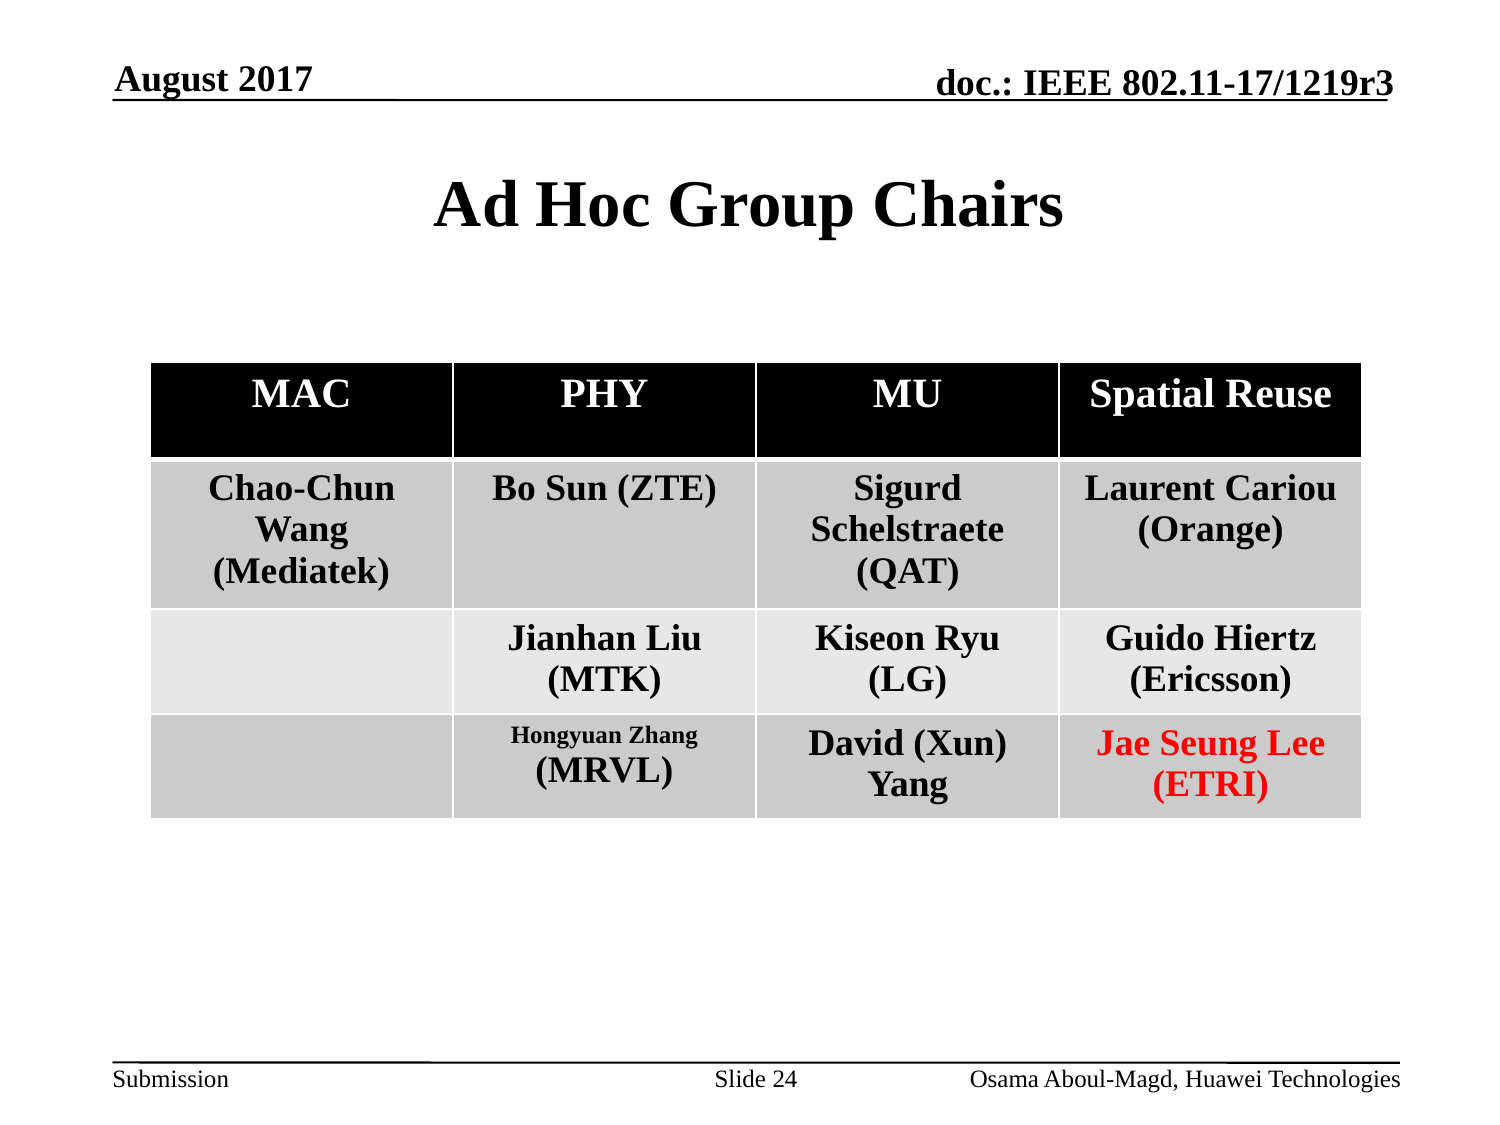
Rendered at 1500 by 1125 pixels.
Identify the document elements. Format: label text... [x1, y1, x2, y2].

table_cell [151, 715, 452, 818]
table_cell Laurent Cariou (Orange) [1060, 462, 1361, 608]
table_header Spatial Reuse [1060, 363, 1361, 457]
table_cell Jianhan Liu (MTK) [454, 610, 755, 713]
table_header PHY [454, 363, 755, 457]
slide_number Slide 24 [712, 1061, 800, 1123]
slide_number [114, 54, 423, 100]
table_cell Chao-Chun Wang (Mediatek) [151, 462, 452, 608]
table_cell Bo Sun (ZTE) [454, 462, 755, 608]
title Ad Hoc Group Chairs [112, 112, 1388, 288]
table_cell David (Xun) Yang [757, 715, 1058, 818]
table_header MAC [151, 363, 452, 457]
table_cell Sigurd Schelstraete (QAT) [757, 462, 1058, 608]
table_cell Jae Seung Lee (ETRI) [1060, 715, 1361, 818]
table_cell Hongyuan Zhang (MRVL) [454, 715, 755, 818]
footer Osama Aboul-Magd, Huawei Technologies [878, 1061, 1402, 1093]
table_header MU [757, 363, 1058, 457]
table_cell [151, 610, 452, 713]
table_cell Kiseon Ryu (LG) [757, 610, 1058, 713]
table_cell Guido Hiertz (Ericsson) [1060, 610, 1361, 713]
